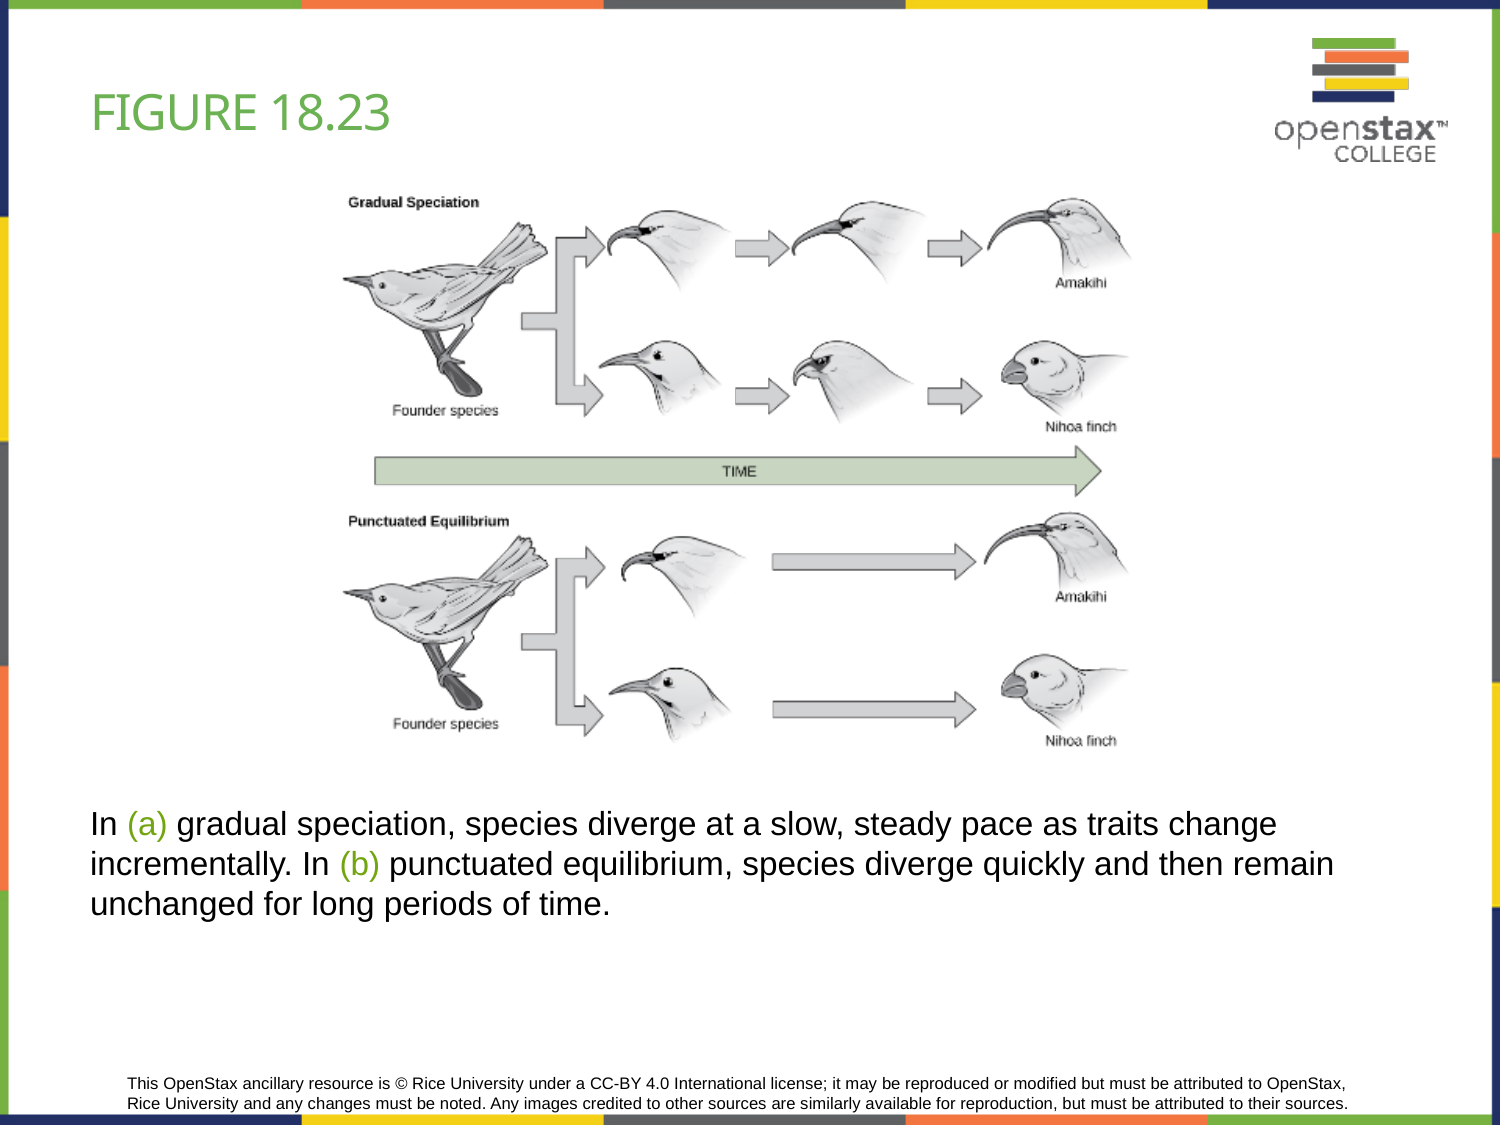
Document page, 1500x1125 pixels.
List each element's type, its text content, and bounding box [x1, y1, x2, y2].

picture [0, 0, 1500, 1125]
footer This OpenStax ancillary resource is © Rice University under a CC-BY 4.0 International license; it may be reproduced or modified but must be attributed to OpenStax, Rice University and any changes must be noted. Any images credited to other sources are similarly available for reproduction, but must be attributed to their sources. [112, 1065, 1398, 1112]
title Figure 18.23 [75, 39, 1273, 148]
list In (a) gradual speciation, species diverge at a slow, steady pace as traits change incrementally. In (b) punctuated equilibrium, species diverge quickly and then remain unchanged for long periods of time. [75, 794, 1398, 986]
